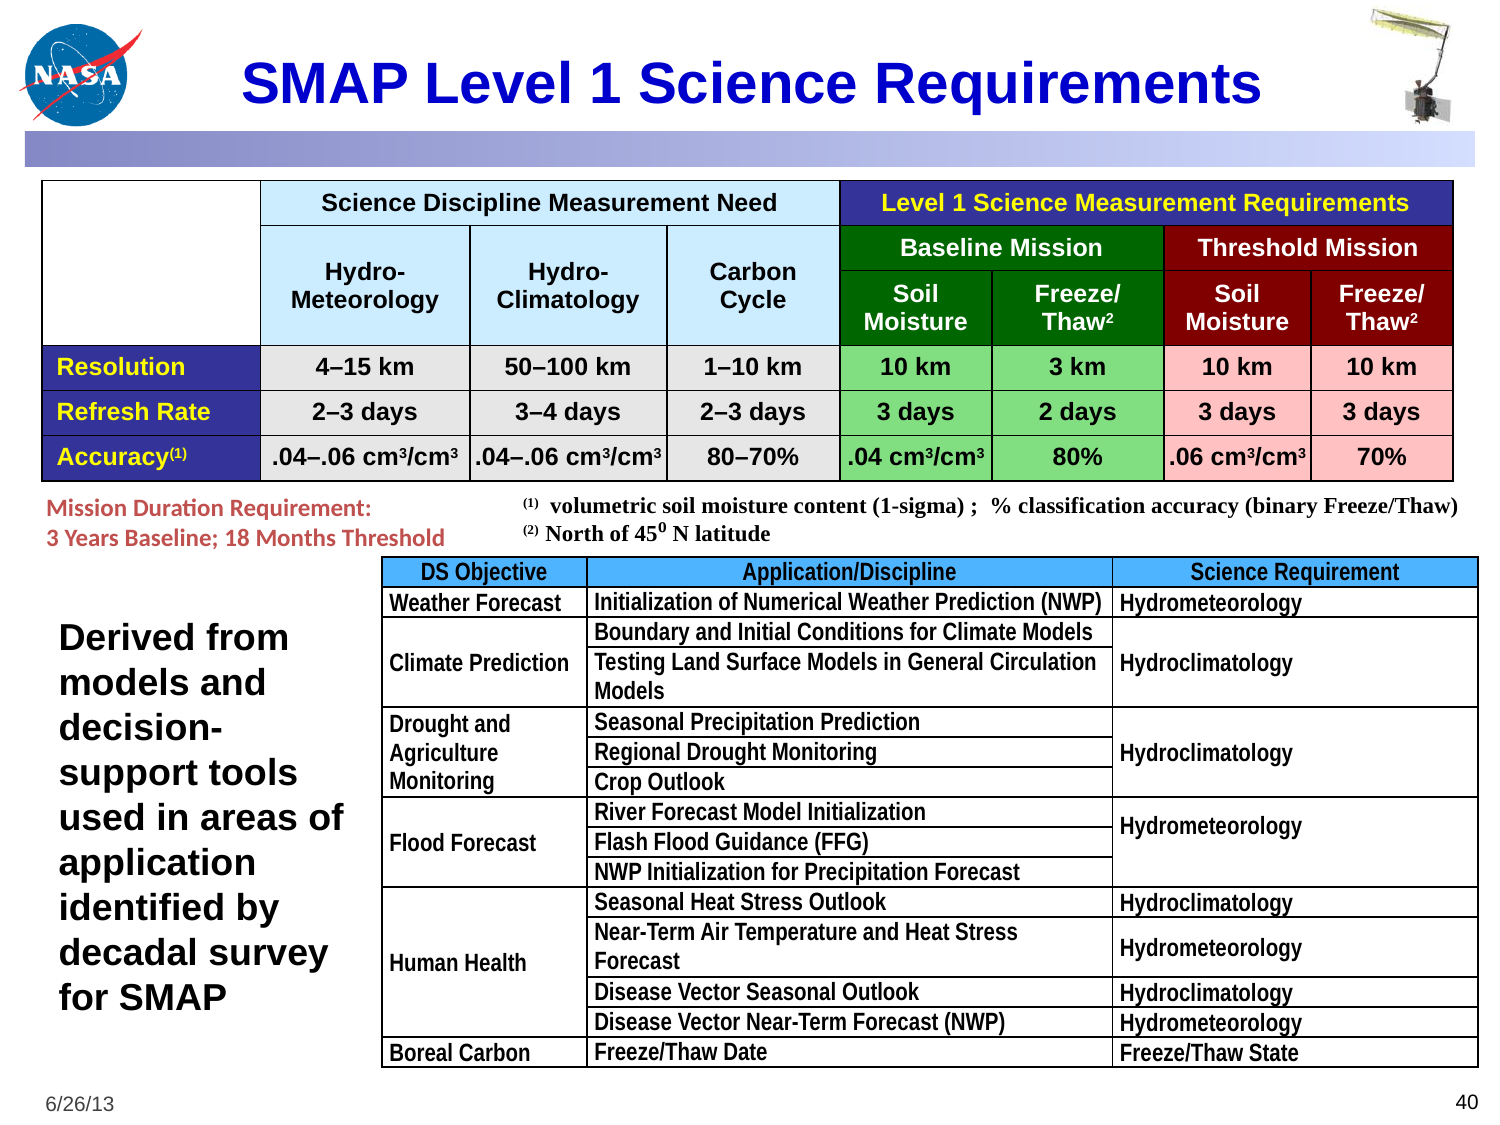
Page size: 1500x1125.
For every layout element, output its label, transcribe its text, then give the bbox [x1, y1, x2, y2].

table_cell 4–15 km [261, 346, 469, 390]
table_cell 70% [1312, 436, 1452, 480]
table_cell Hydro-Climatology [471, 226, 666, 345]
table_cell 2–3 days [668, 391, 839, 435]
table_cell 3 days [1312, 391, 1452, 435]
table_cell .04–.06 cm3/cm3 [261, 436, 469, 480]
table_cell .04–.06 cm3/cm3 [471, 436, 666, 480]
table_cell Hydrometeorology [1113, 1008, 1477, 1036]
table_cell Regional Drought Monitoring [588, 738, 1112, 766]
table_cell 3–4 days [471, 391, 666, 435]
table_cell Hydro-Meteorology [261, 226, 469, 345]
table_cell .04 cm3/cm3 [841, 436, 991, 480]
table_header DS Objective [383, 558, 586, 586]
table_cell 80% [993, 436, 1163, 480]
table_cell Drought and Agriculture Monitoring [383, 708, 586, 796]
picture [1363, 5, 1479, 131]
table_cell Disease Vector Near-Term Forecast (NWP) [588, 1008, 1112, 1036]
table_header Science Requirement [1113, 558, 1477, 586]
table_cell 10 km [1165, 346, 1310, 390]
table_cell Hydrometeorology [1113, 798, 1477, 886]
text_box Derived from models and decision-support tools used in areas of application identified by decadal survey for SMAP [43, 605, 374, 1026]
table_cell 80–70% [668, 436, 839, 480]
table_cell 2–3 days [261, 391, 469, 435]
table_cell 3 km [993, 346, 1163, 390]
table_cell .06 cm3/cm3 [1165, 436, 1310, 480]
table_cell Human Health [383, 888, 586, 1036]
table_cell Carbon Cycle [668, 226, 839, 345]
table_cell Climate Prediction [383, 618, 586, 706]
table_cell 2 days [993, 391, 1163, 435]
text_box (1) volumetric soil moisture content (1-sigma) ; % classification accuracy (binary Freeze/Thaw) (2) North of 45⁰ N latitude [508, 483, 1500, 554]
table_cell Freeze/ Thaw2 [993, 271, 1163, 345]
table_cell 1–10 km [668, 346, 839, 390]
table_cell 3 days [1165, 391, 1310, 435]
table_cell River Forecast Model Initialization [588, 798, 1112, 826]
table_cell Near-Term Air Temperature and Heat Stress Forecast [588, 918, 1112, 976]
table_cell Disease Vector Seasonal Outlook [588, 978, 1112, 1006]
table_header Level 1 Science Measurement Requirements [841, 181, 1452, 225]
table_cell Threshold Mission [1165, 226, 1452, 270]
table_cell Testing Land Surface Models in General Circulation Models [588, 648, 1112, 706]
table_cell Hydroclimatology [1113, 888, 1477, 916]
table_cell Freeze/Thaw State [1113, 1038, 1477, 1066]
table_cell Seasonal Precipitation Prediction [588, 708, 1112, 736]
table_cell 10 km [841, 346, 991, 390]
table_header [43, 181, 260, 345]
table_cell Hydrometeorology [1113, 918, 1477, 976]
text_box Mission Duration Requirement: 3 Years Baseline; 18 Months Threshold [31, 484, 501, 559]
table_cell Freeze/Thaw Date [588, 1038, 1112, 1066]
table_cell Refresh Rate [43, 391, 260, 435]
table_cell Hydroclimatology [1113, 618, 1477, 706]
table_cell Hydroclimatology [1113, 708, 1477, 796]
table_cell Seasonal Heat Stress Outlook [588, 888, 1112, 916]
picture [19, 24, 147, 132]
table_cell Soil Moisture [841, 271, 991, 345]
table_cell 50–100 km [471, 346, 666, 390]
table_cell Boreal Carbon [383, 1038, 586, 1066]
table_cell Flood Forecast [383, 798, 586, 886]
table_cell 3 days [841, 391, 991, 435]
table_cell Hydroclimatology [1113, 978, 1477, 1006]
table_cell Baseline Mission [841, 226, 1163, 270]
table_cell Accuracy(1) [43, 436, 260, 480]
table_cell Resolution [43, 346, 260, 390]
table_header Science Discipline Measurement Need [261, 181, 839, 225]
table_cell Soil Moisture [1165, 271, 1310, 345]
table_cell Flash Flood Guidance (FFG) [588, 828, 1112, 856]
table_cell Hydrometeorology [1113, 588, 1477, 616]
table_cell 10 km [1312, 346, 1452, 390]
table_header Application/Discipline [588, 558, 1112, 586]
table_cell Weather Forecast [383, 588, 586, 616]
title SMAP Level 1 Science Requirements [198, 37, 1323, 136]
table_cell NWP Initialization for Precipitation Forecast [588, 858, 1112, 886]
table_cell Boundary and Initial Conditions for Climate Models [588, 618, 1112, 646]
table_cell Initialization of Numerical Weather Prediction (NWP) [588, 588, 1112, 616]
table_cell Freeze/ Thaw2 [1312, 271, 1452, 345]
table_cell Crop Outlook [588, 768, 1112, 796]
